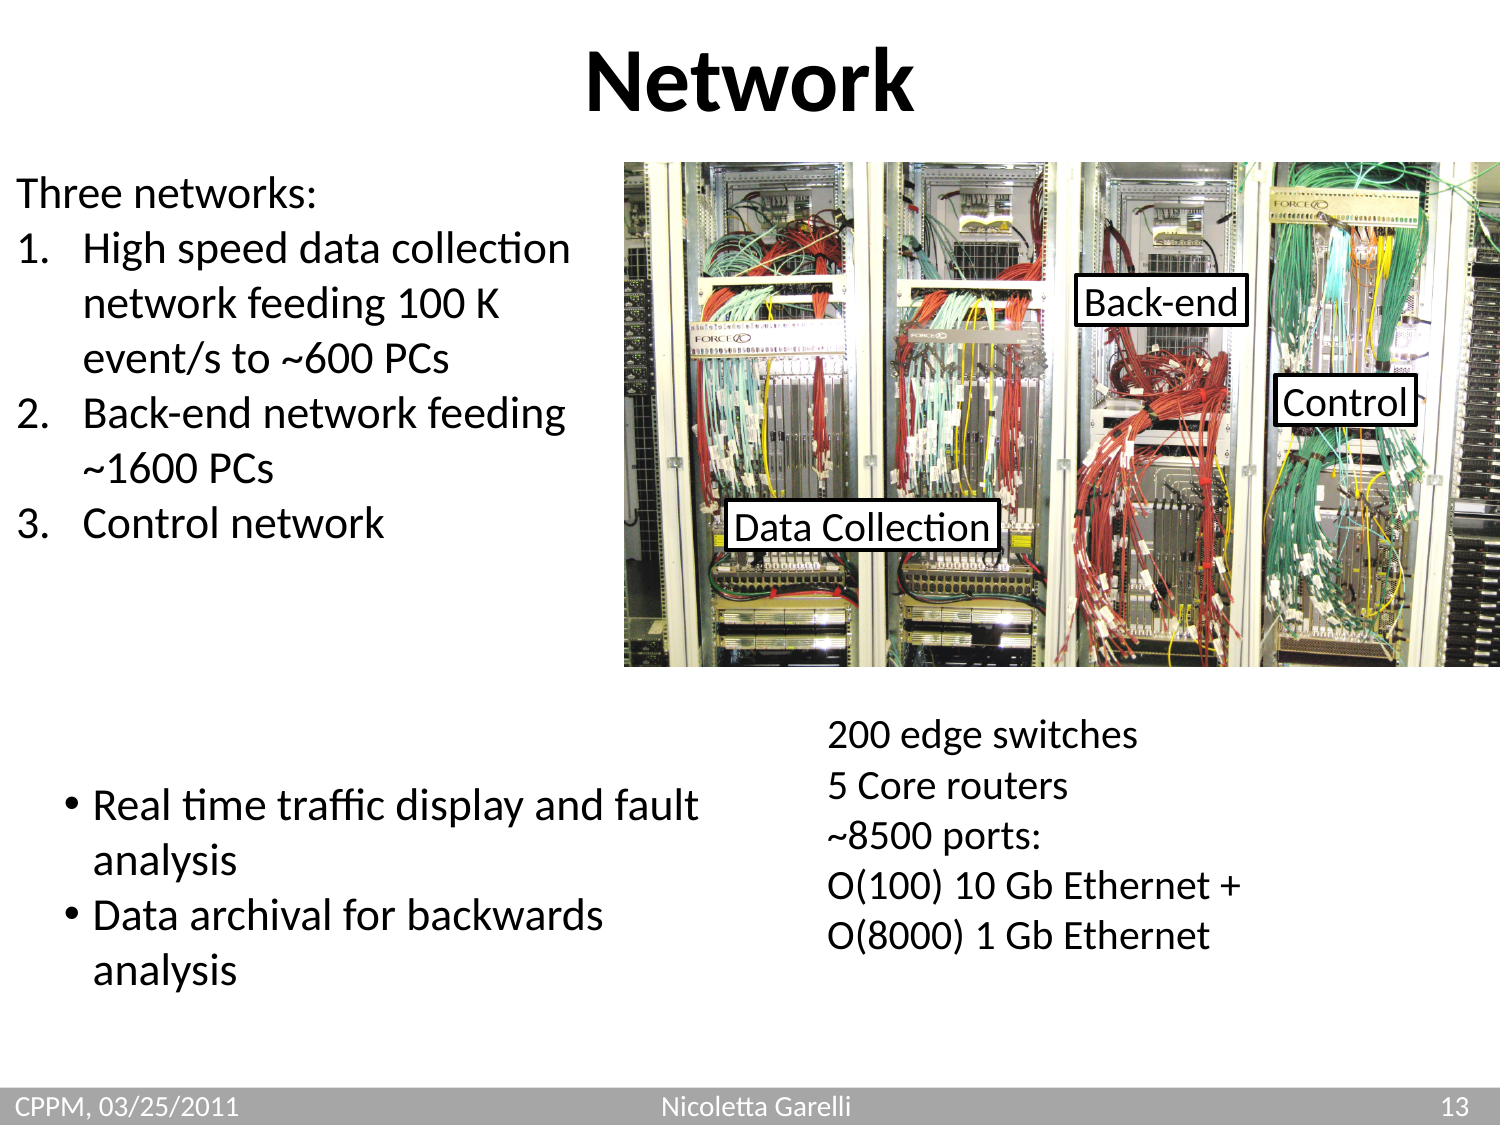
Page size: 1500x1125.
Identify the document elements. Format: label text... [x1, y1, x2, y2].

text_box 200 edge switches 5 Core routers ~8500 ports: O(100) 10 Gb Ethernet + O(8000) 1 Gb Ethernet [812, 699, 1475, 965]
title Network [24, 0, 1475, 150]
text_box Real time traffic display and fault analysis Data archival for backwards analysis [37, 774, 738, 995]
picture [624, 162, 1500, 667]
text_box Three networks: High speed data collection network feeding 100 K event/s to ~600 PCs Back-end network feeding ~1600 PCs Control network [0, 162, 622, 548]
